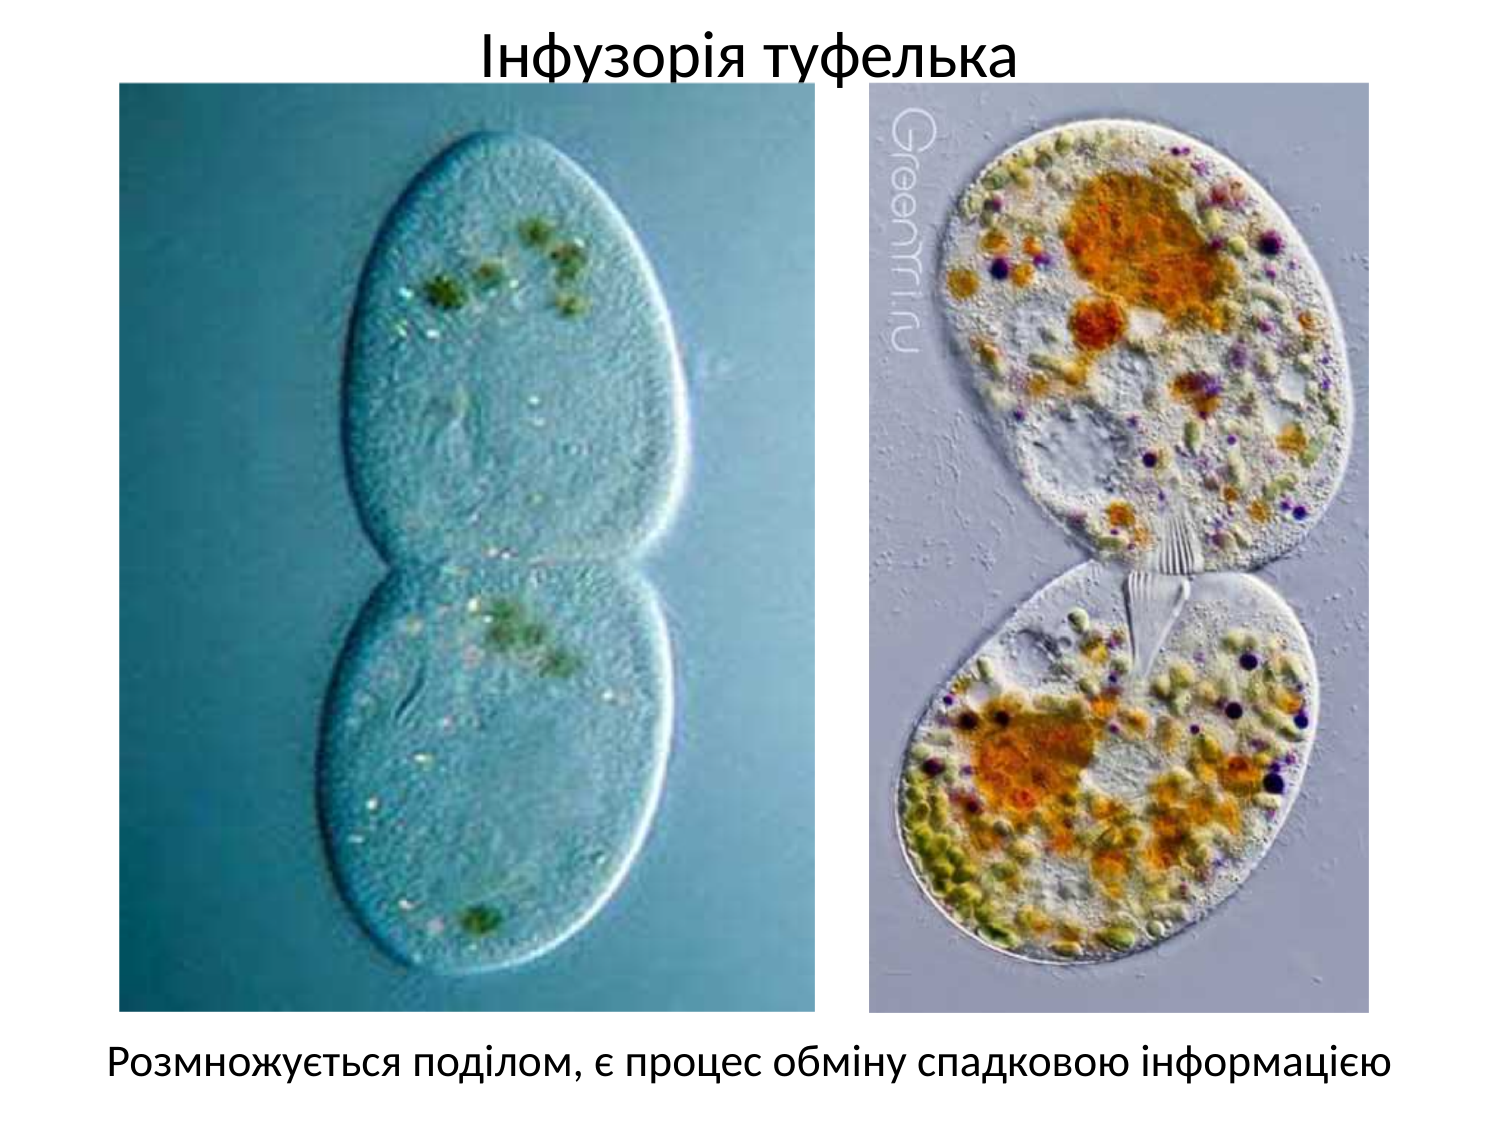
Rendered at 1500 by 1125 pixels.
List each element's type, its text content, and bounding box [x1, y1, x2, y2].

title Інфузорія туфелька [75, 0, 1425, 102]
list Розмножується поділом, є процес обміну спадковою інформацією [75, 1023, 1425, 1125]
picture [1, 84, 1500, 1012]
